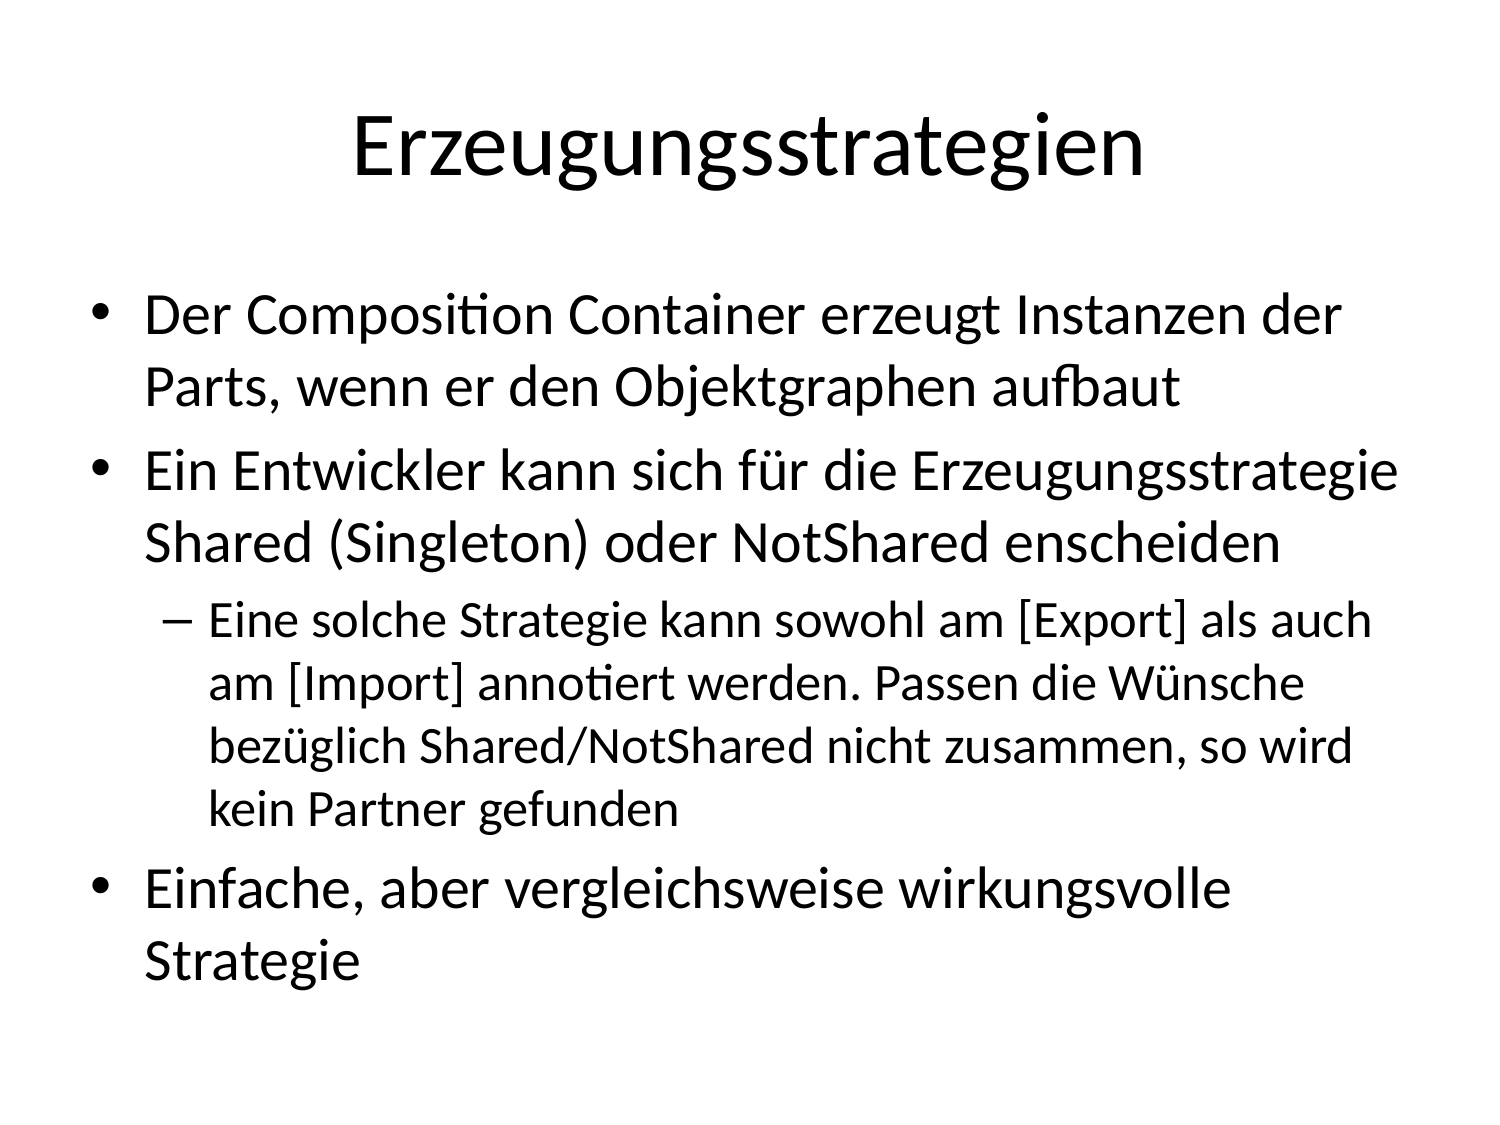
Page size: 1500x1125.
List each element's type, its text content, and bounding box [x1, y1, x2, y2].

title Erzeugungsstrategien [75, 45, 1425, 233]
list Der Composition Container erzeugt Instanzen der Parts, wenn er den Objektgraphen aufbaut Ein Entwickler kann sich für die Erzeugungsstrategie Shared (Singleton) oder NotShared enscheiden Eine solche Strategie kann sowohl am [Export] als auch am [Import] annotiert werden. Passen die Wünsche bezüglich Shared/NotShared nicht zusammen, so wird kein Partner gefunden Einfache, aber vergleichsweise wirkungsvolle Strategie [75, 267, 1425, 1010]
